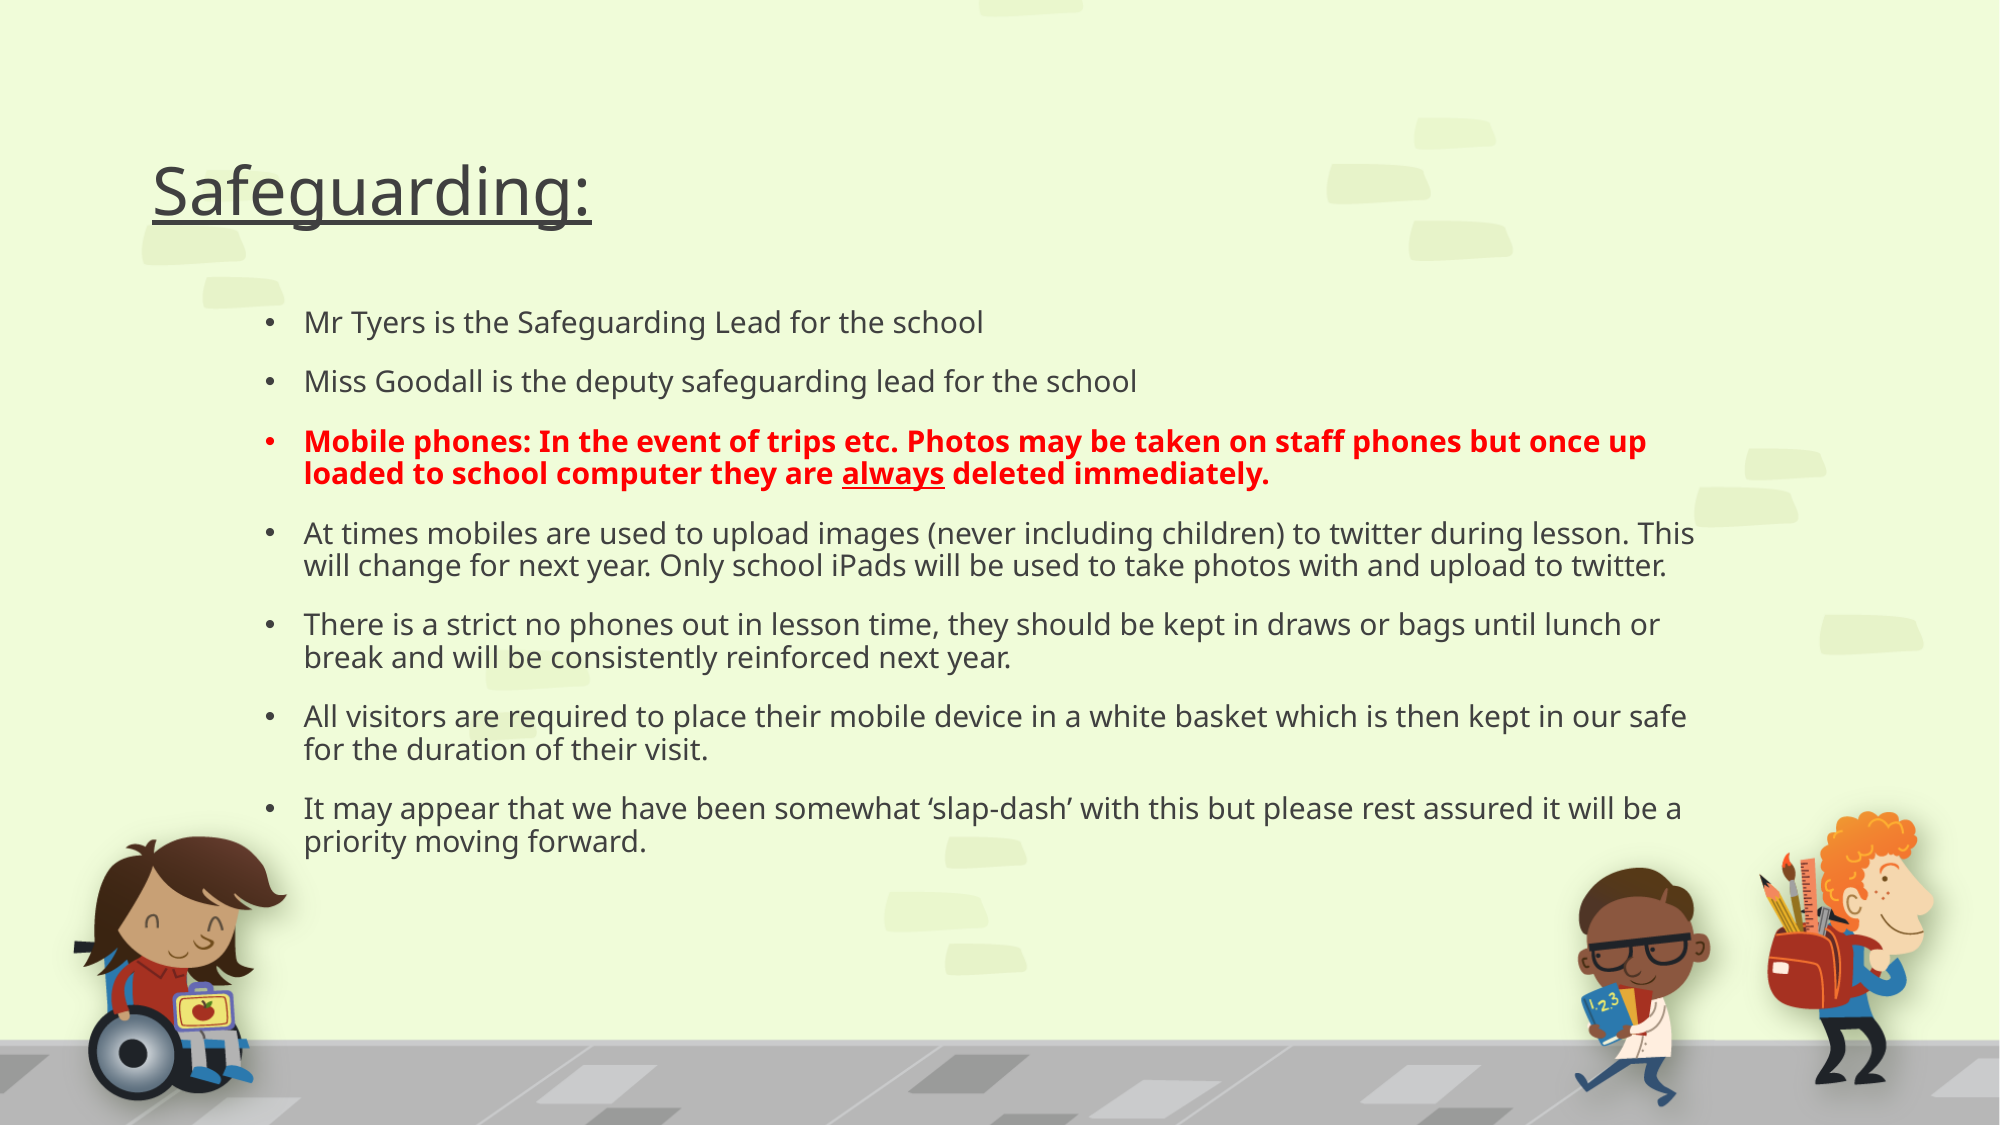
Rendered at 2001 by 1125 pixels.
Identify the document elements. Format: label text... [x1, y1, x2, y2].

title Safeguarding: [137, 59, 1750, 238]
picture [0, 0, 2000, 1125]
list Mr Tyers is the Safeguarding Lead for the school Miss Goodall is the deputy safeguarding lead for the school Mobile phones: In the event of trips etc. Photos may be taken on staff phones but once up loaded to school computer they are always deleted immediately. At times mobiles are used to upload images (never including children) to twitter during lesson. This will change for next year. Only school iPads will be used to take photos with and upload to twitter. There is a strict no phones out in lesson time, they should be kept in draws or bags until lunch or break and will be consistently reinforced next year. All visitors are required to place their mobile device in a white basket which is then kept in our safe for the duration of their visit. It may appear that we have been somewhat ‘slap-dash’ with this but please rest assured it will be a priority moving forward. [249, 299, 1750, 870]
